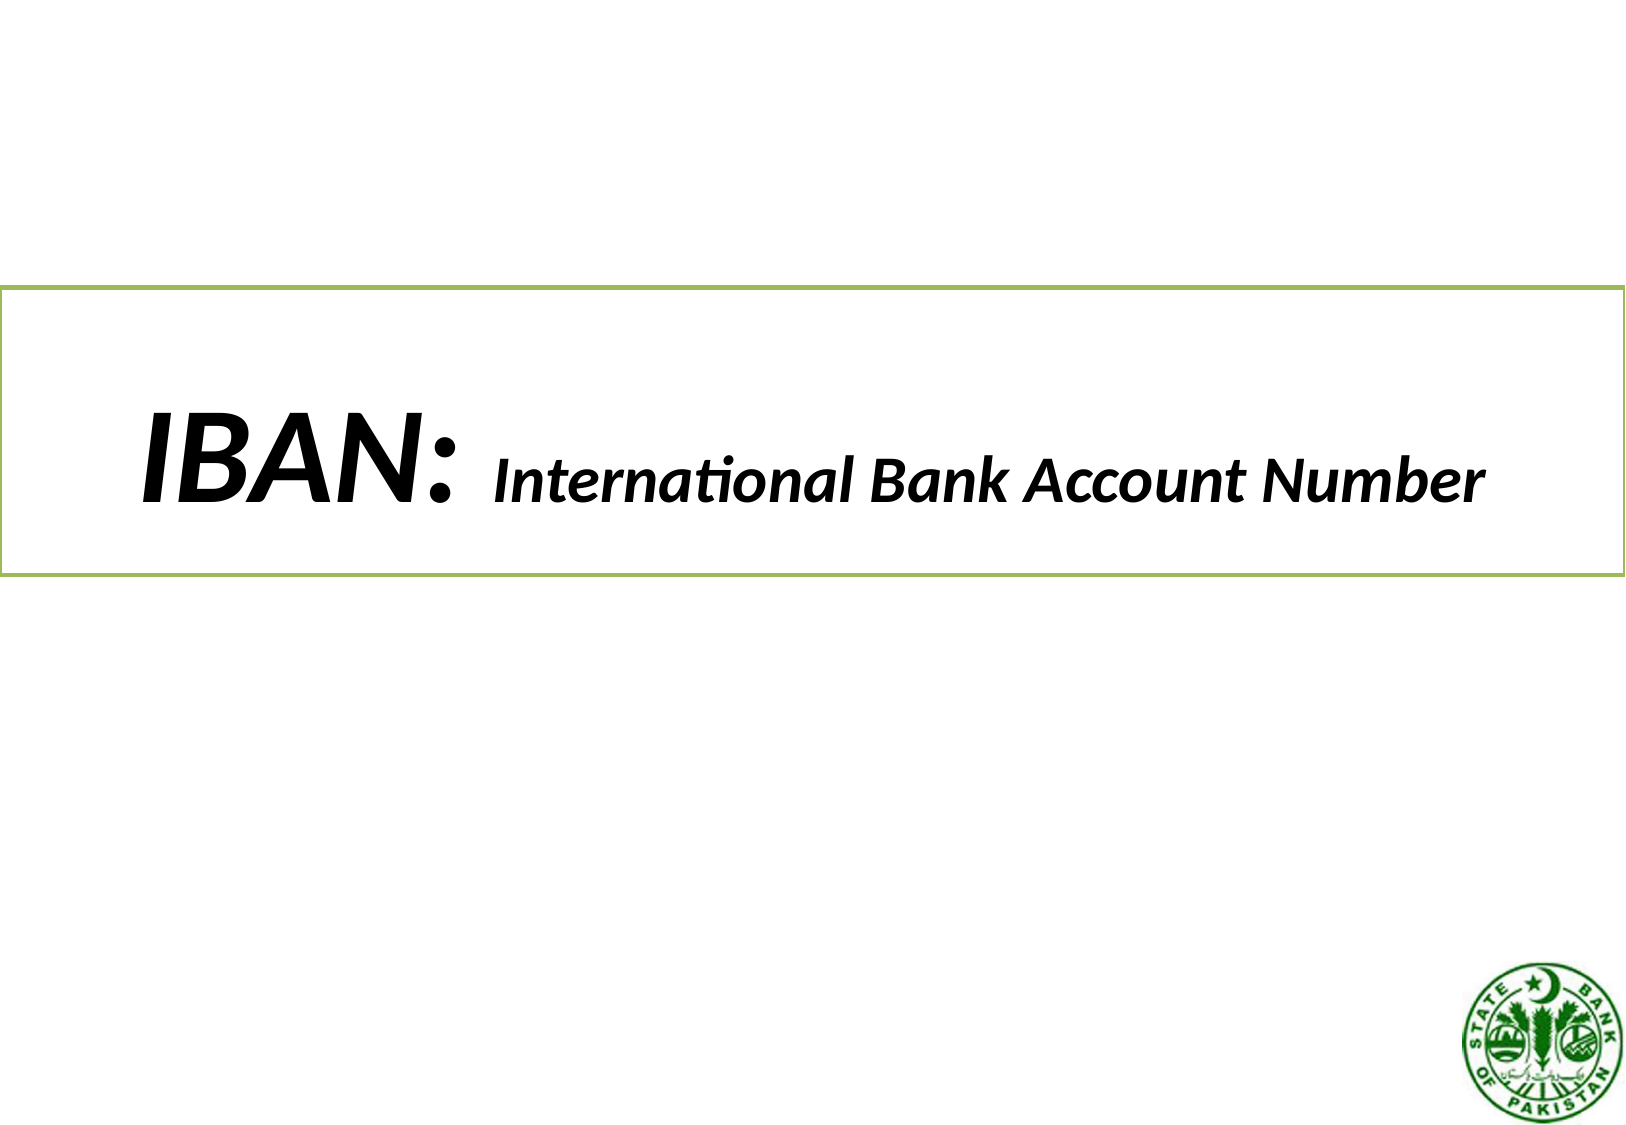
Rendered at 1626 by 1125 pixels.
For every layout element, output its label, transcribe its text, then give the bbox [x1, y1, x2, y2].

text_box IBAN: International Bank Account Number [0, 285, 1625, 577]
picture [1462, 960, 1625, 1125]
